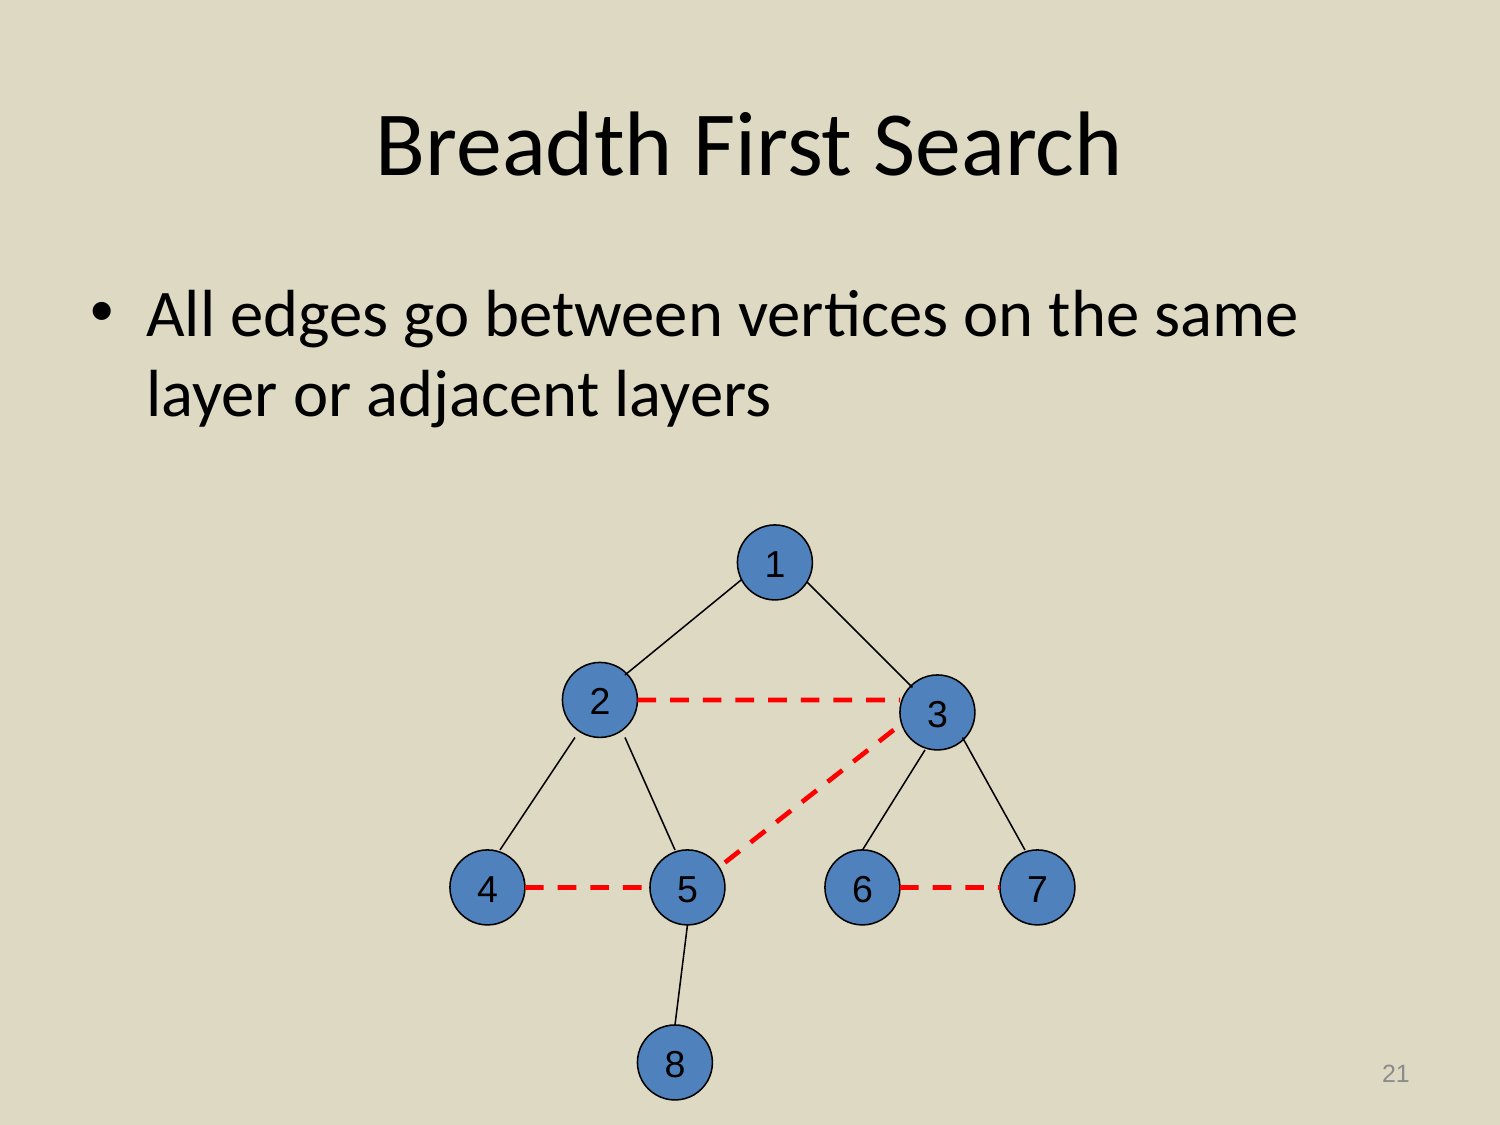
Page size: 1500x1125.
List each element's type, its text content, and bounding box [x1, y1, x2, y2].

text_box 2 [562, 662, 638, 738]
text_box 3 [899, 674, 975, 750]
text_box 7 [999, 849, 1075, 925]
text_box 1 [737, 524, 813, 600]
title Breadth First Search [75, 45, 1425, 233]
slide_number 21 [1074, 1042, 1425, 1103]
text_box 5 [649, 849, 725, 925]
text_box 4 [449, 849, 525, 925]
text_box 8 [637, 1024, 713, 1100]
list All edges go between vertices on the same layer or adjacent layers [75, 262, 1425, 488]
text_box 6 [824, 849, 900, 925]
